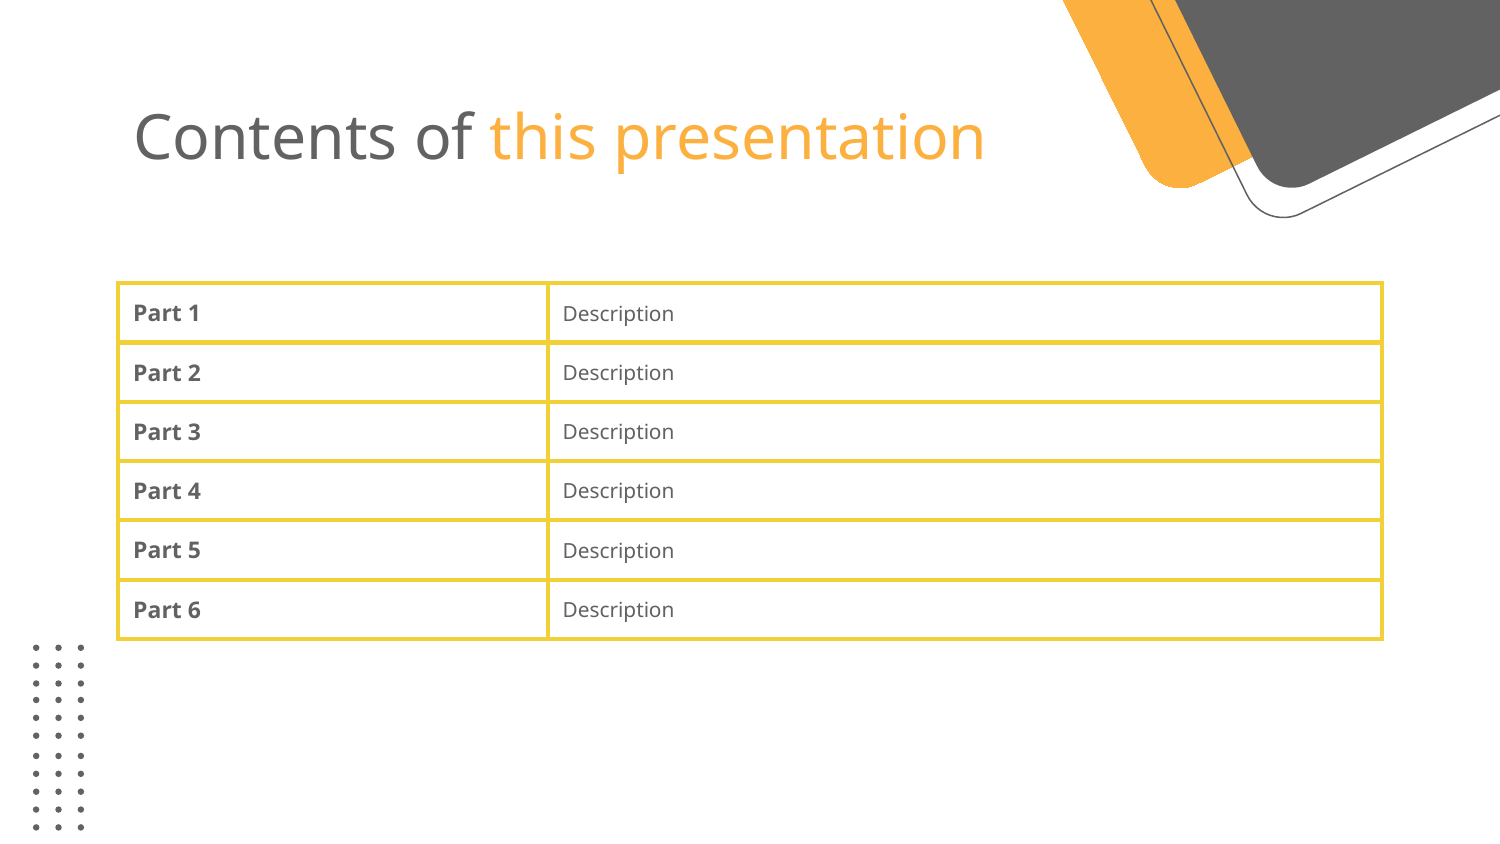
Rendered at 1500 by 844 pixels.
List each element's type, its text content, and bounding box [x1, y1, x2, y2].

table_cell Description [550, 404, 1380, 459]
table_header Part 1 [120, 285, 546, 340]
table_cell Description [550, 582, 1380, 637]
table_cell Part 3 [120, 404, 546, 459]
title Contents of this presentation [118, 88, 1382, 182]
table_header Description [550, 285, 1380, 340]
table_cell Part 5 [120, 522, 546, 578]
table_cell Description [550, 522, 1380, 578]
table_cell Part 2 [120, 345, 546, 400]
table_cell Part 4 [120, 463, 546, 518]
table_cell Part 6 [120, 582, 546, 637]
table_cell Description [550, 345, 1380, 400]
table_cell Description [550, 463, 1380, 518]
text_box [118, 222, 1382, 284]
